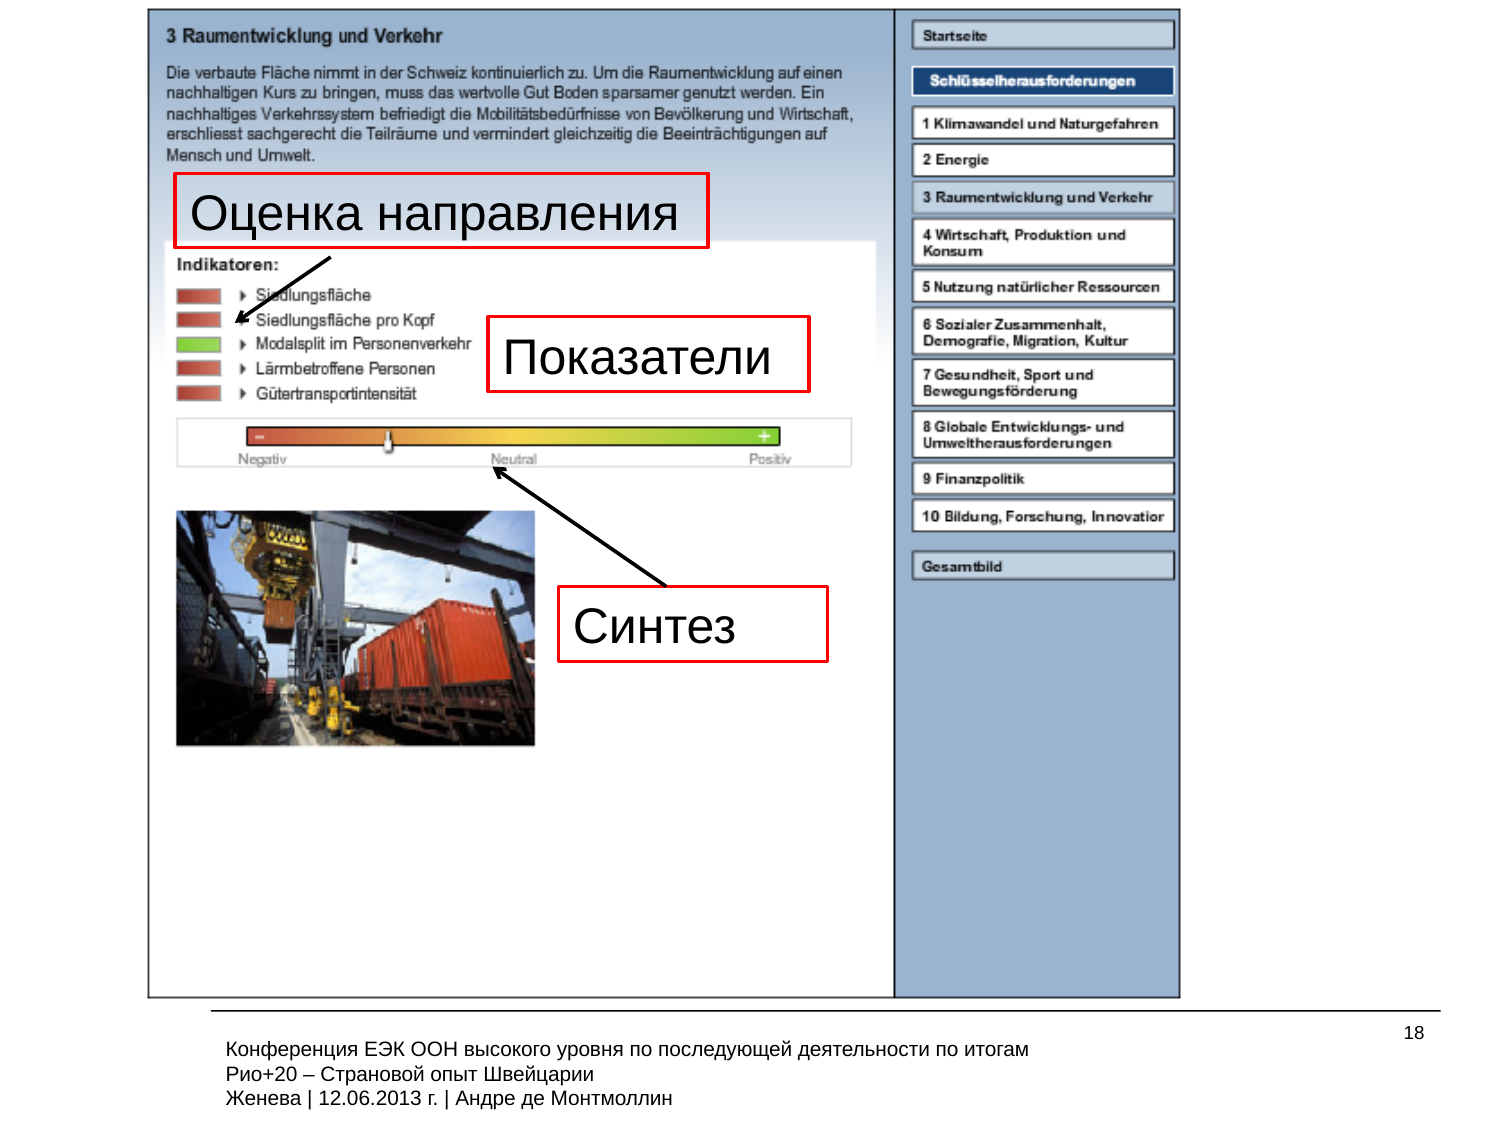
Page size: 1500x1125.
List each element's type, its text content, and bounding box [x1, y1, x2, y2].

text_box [234, 256, 331, 324]
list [138, 0, 1188, 1006]
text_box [492, 466, 667, 587]
text_box Конференция ЕЭК ООН высокого уровня по последующей деятельности по итогам Рио+20 – Страновой опыт Швейцарии Женева | 12.06.2013 г. | Андре де Монтмоллин [210, 1027, 1074, 1118]
